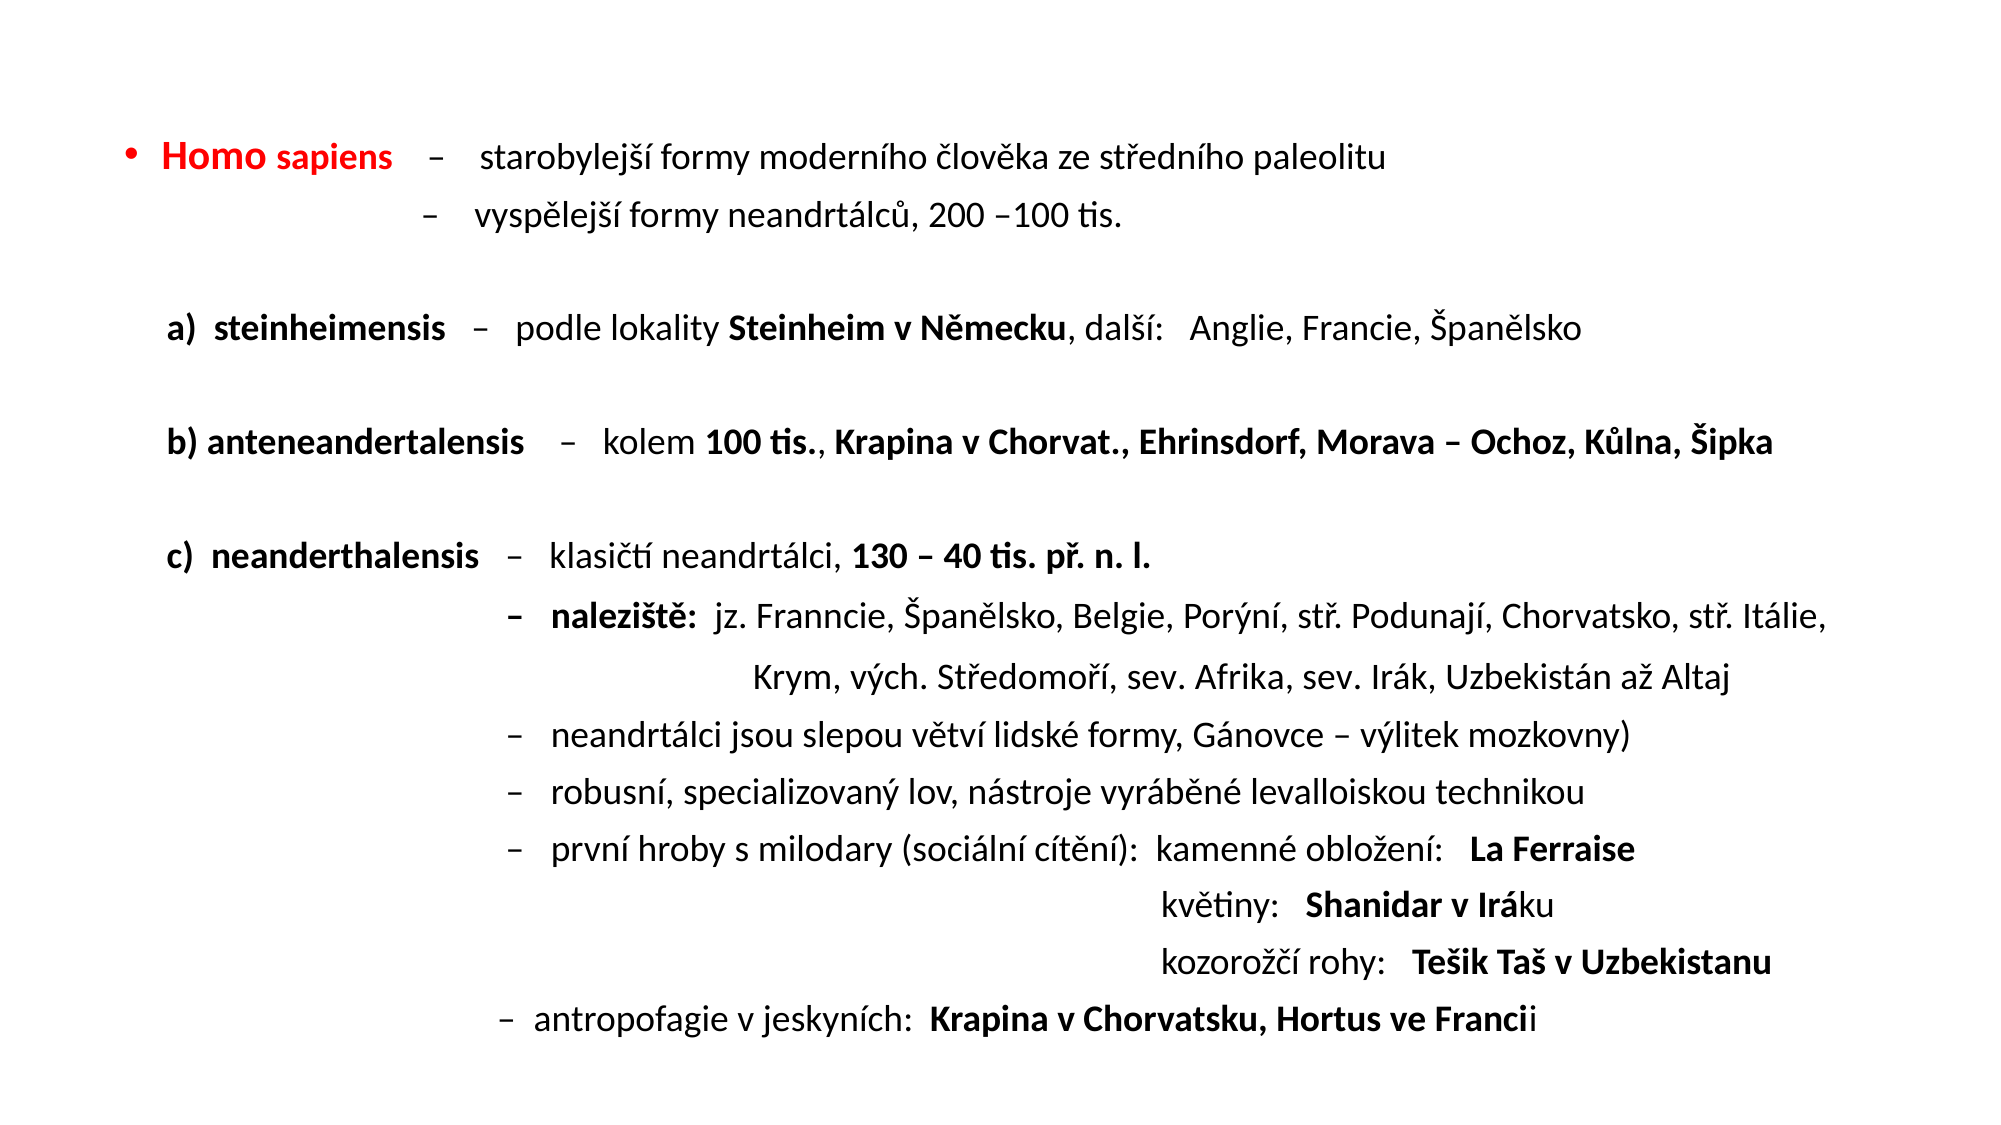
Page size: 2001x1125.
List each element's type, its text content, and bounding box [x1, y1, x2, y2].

list Homo sapiens – starobylejší formy moderního člověka ze středního paleolitu – vyspělejší formy neandrtálců, 200 –100 tis. a) steinheimensis – podle lokality Steinheim v Německu, další: Anglie, Francie, Španělsko b) anteneandertalensis – kolem 100 tis., Krapina v Chorvat., Ehrinsdorf, Morava – Ochoz, Kůlna, Šipka c) neanderthalensis – klasičtí neandrtálci, 130 – 40 tis. př. n. l. – naleziště: jz. Franncie, Španělsko, Belgie, Porýní, stř. Podunají, Chorvatsko, stř. Itálie, Krym, vých. Středomoří, sev. Afrika, sev. Irák, Uzbekistán až Altaj – neandrtálci jsou slepou větví lidské formy, Gánovce – výlitek mozkovny) – robusní, specializovaný lov, nástroje vyráběné levalloiskou technikou – první hroby s milodary (sociální cítění): kamenné obložení: La Ferraise květiny: Shanidar v Iráku kozorožčí rohy: Tešik Taš v Uzbekistanu – antropofagie v jeskyních: Krapina v Chorvatsku, Hortus ve Francii [109, 130, 2000, 1125]
